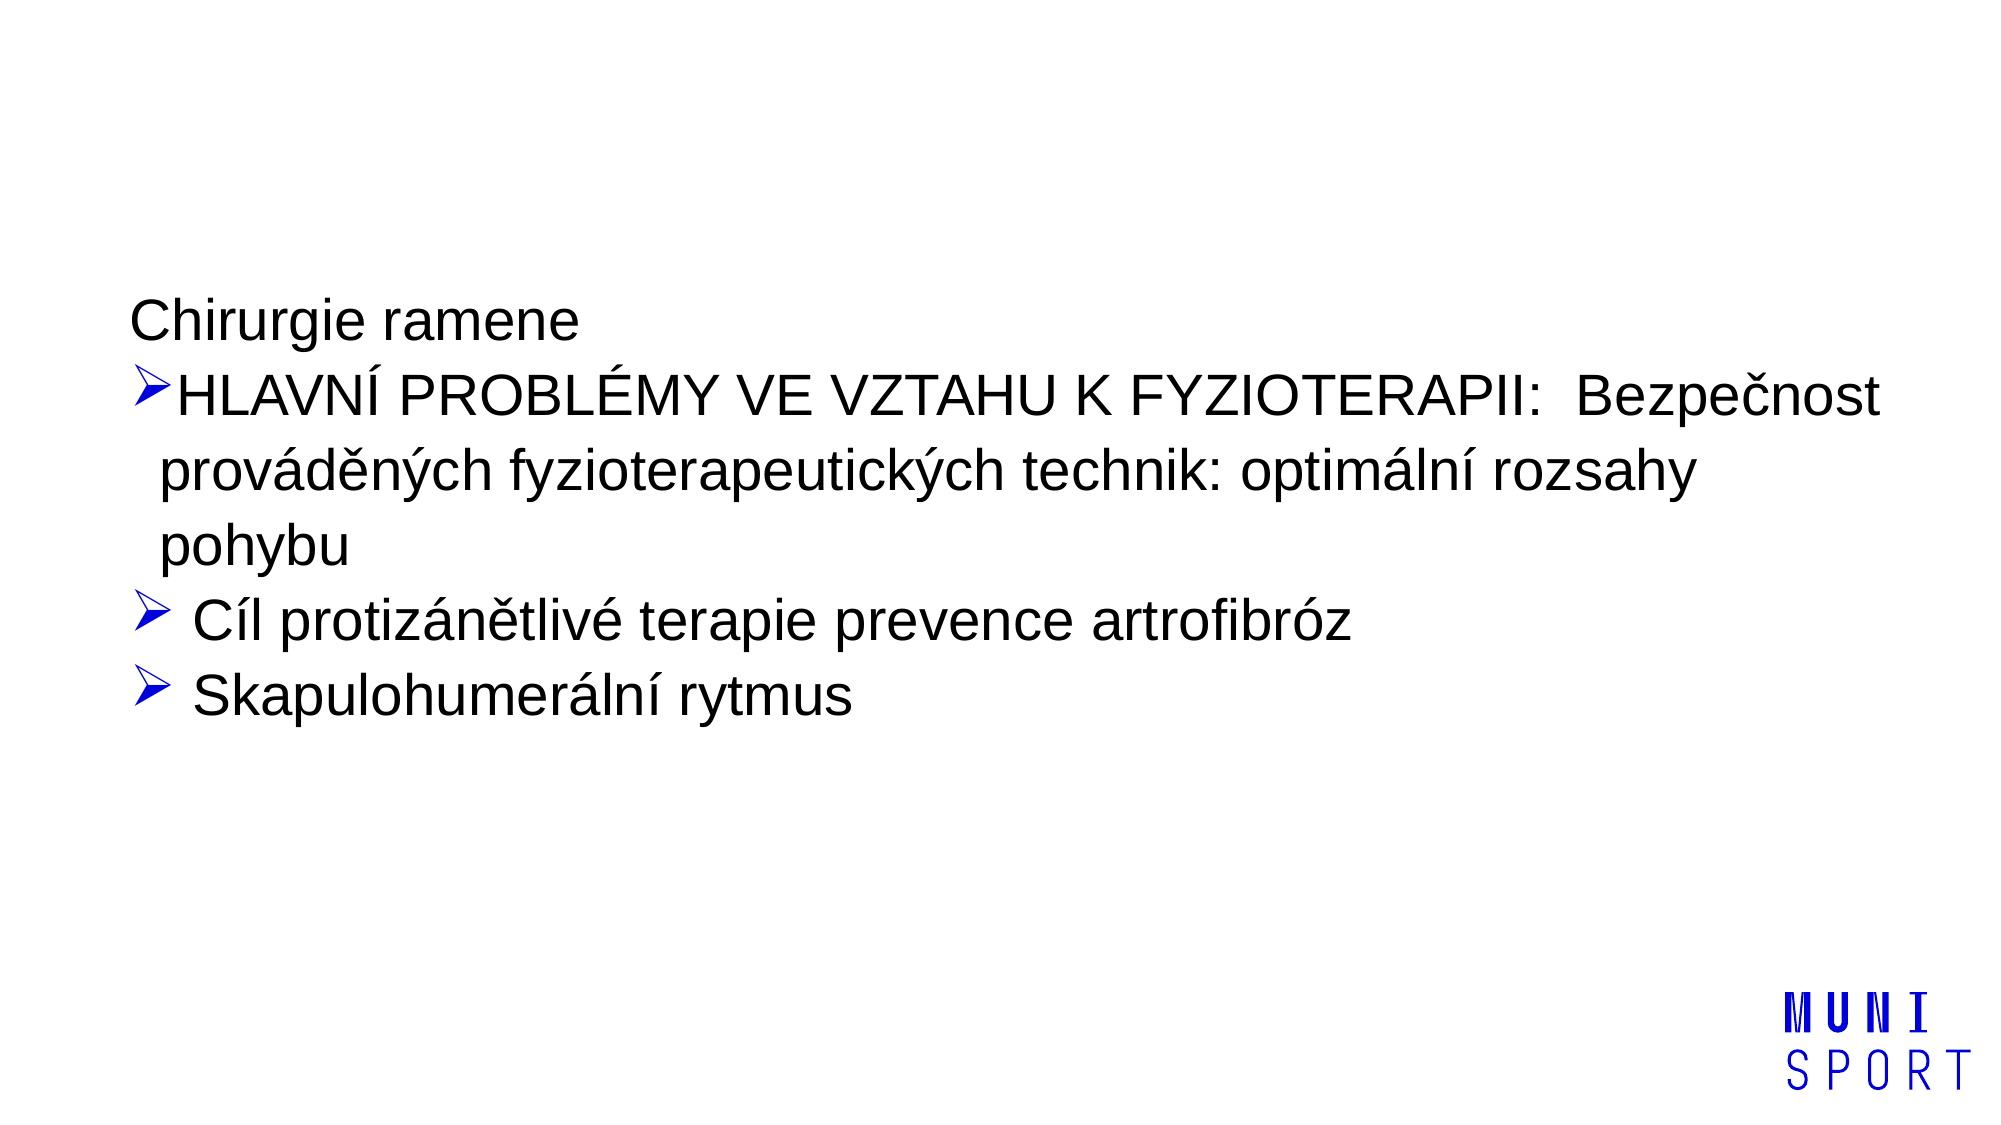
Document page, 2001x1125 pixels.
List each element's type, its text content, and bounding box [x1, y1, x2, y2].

list Chirurgie ramene HLAVNÍ PROBLÉMY VE VZTAHU K FYZIOTERAPII: Bezpečnost prováděných fyzioterapeutických technik: optimální rozsahy pohybu Cíl protizánětlivé terapie prevence artrofibróz Skapulohumerální rytmus [118, 277, 1883, 957]
